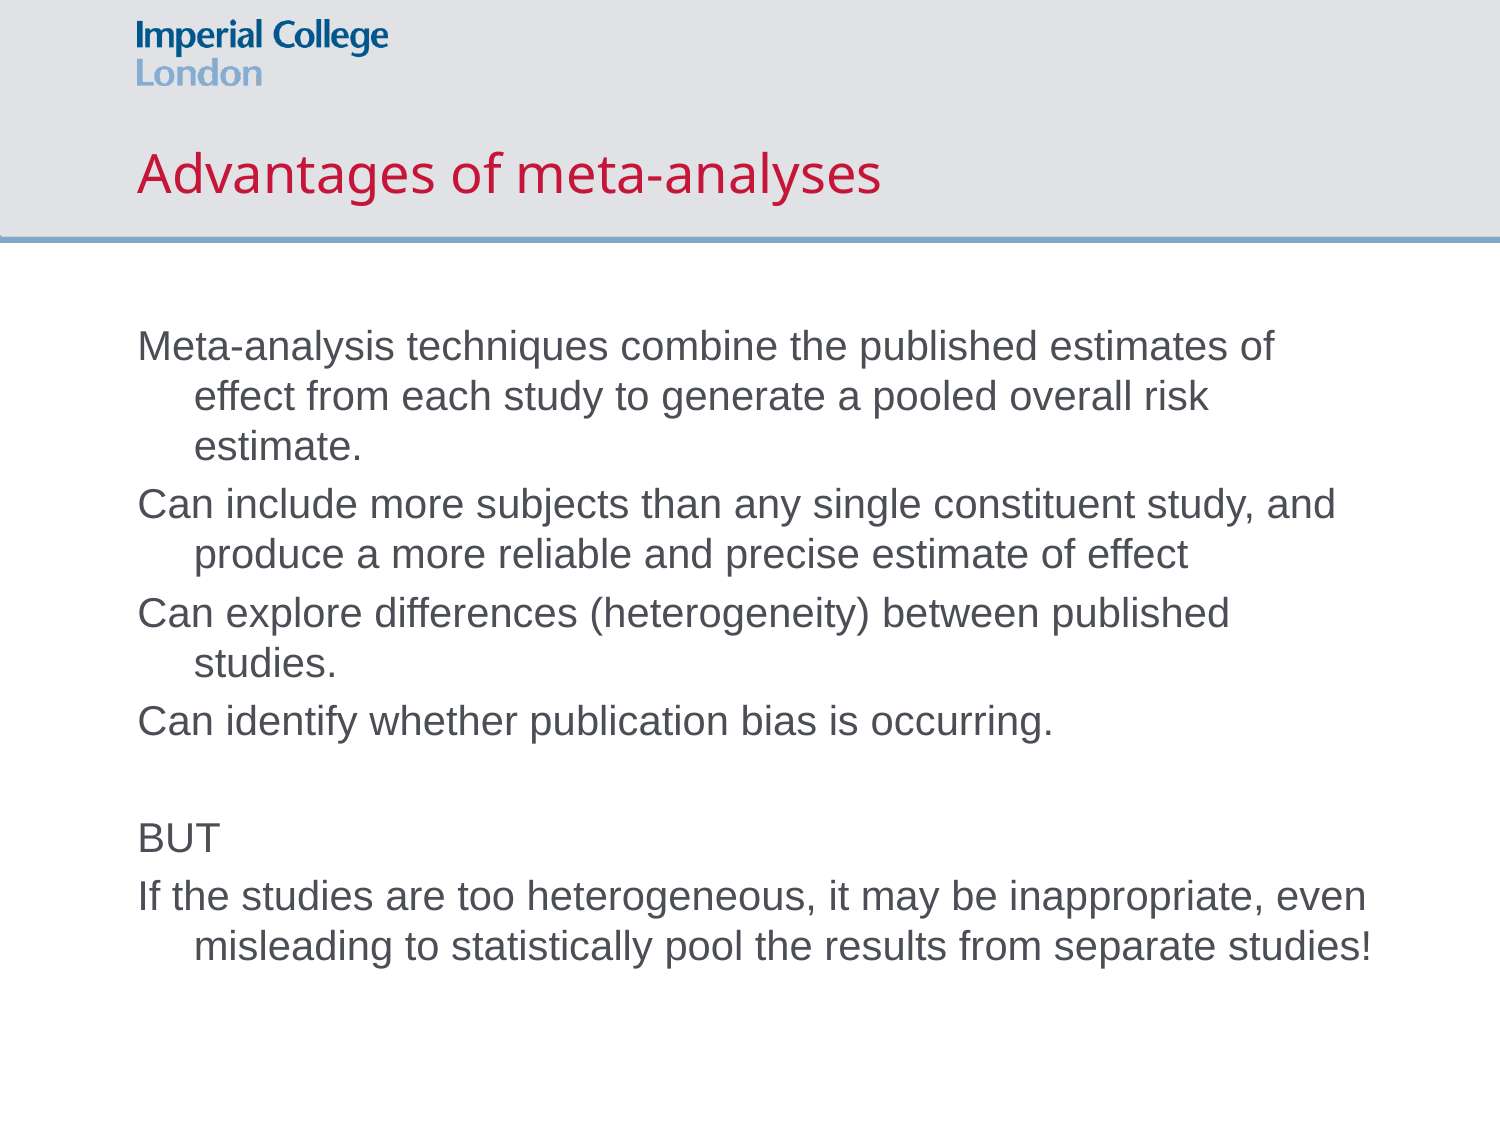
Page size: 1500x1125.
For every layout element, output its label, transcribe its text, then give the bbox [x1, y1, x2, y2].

title Advantages of meta-analyses [137, 99, 1376, 205]
list Meta-analysis techniques combine the published estimates of effect from each study to generate a pooled overall risk estimate. Can include more subjects than any single constituent study, and produce a more reliable and precise estimate of effect Can explore differences (heterogeneity) between published studies. Can identify whether publication bias is occurring. BUT If the studies are too heterogeneous, it may be inappropriate, even misleading to statistically pool the results from separate studies! [137, 318, 1376, 1051]
picture [0, 0, 1500, 243]
